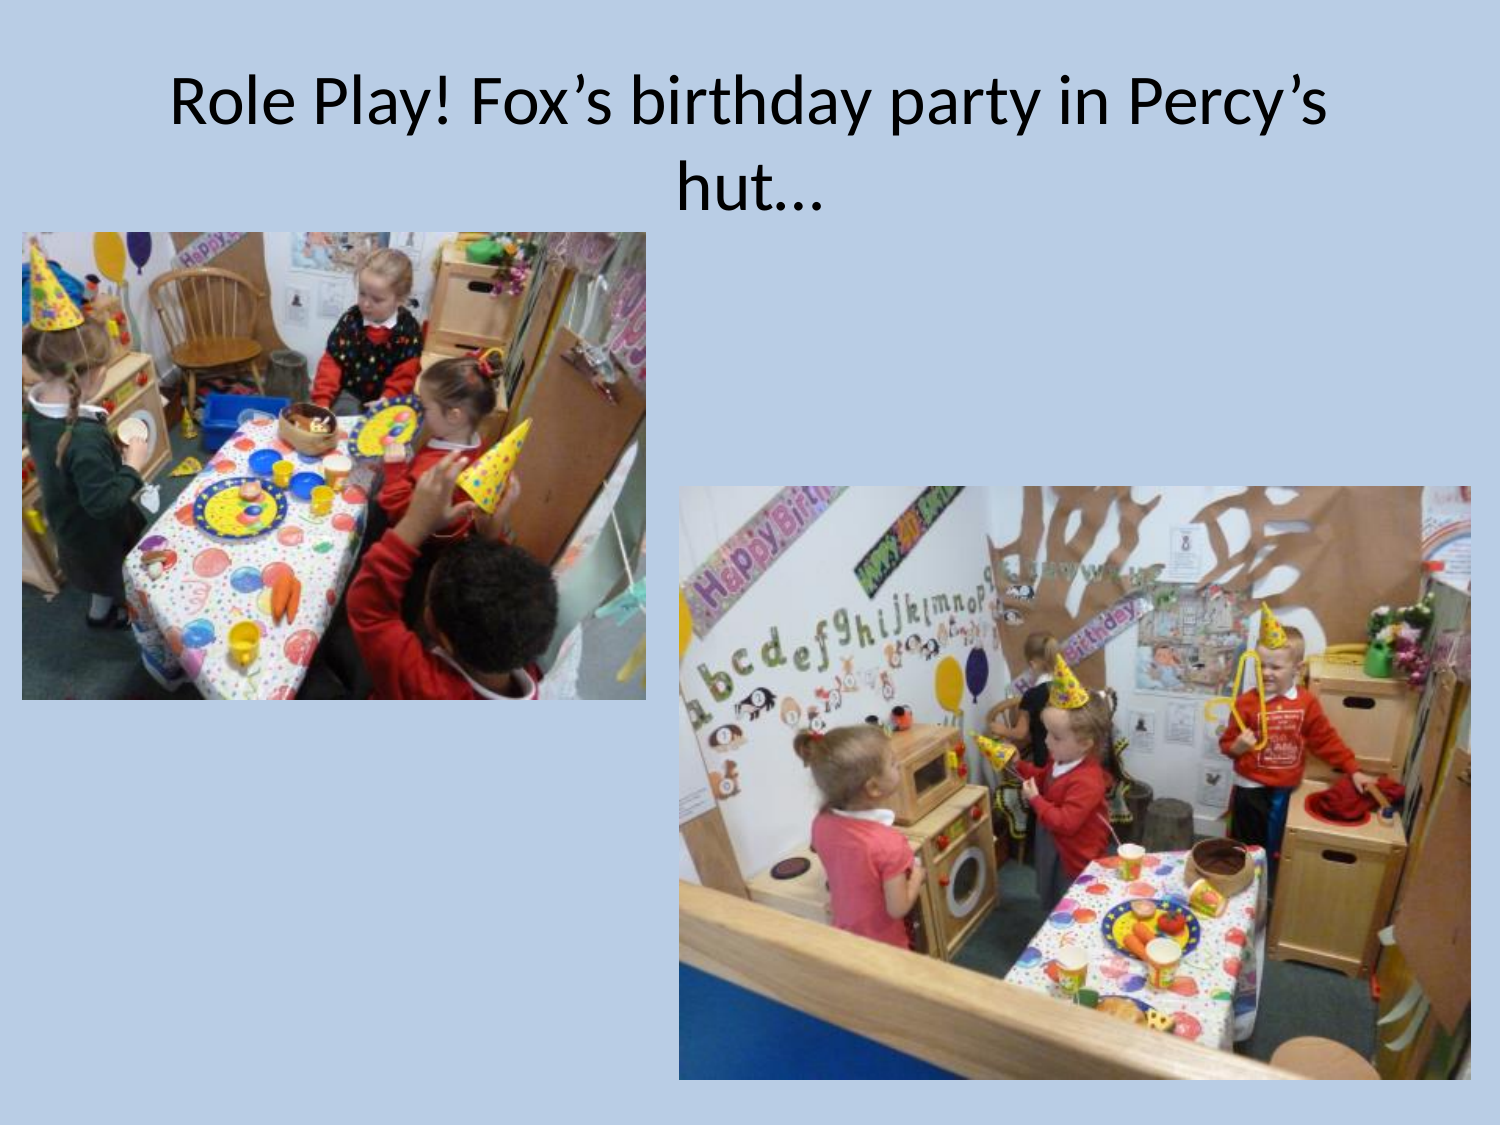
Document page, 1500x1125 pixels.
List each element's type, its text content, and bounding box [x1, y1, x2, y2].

title Role Play! Fox’s birthday party in Percy’s hut… [75, 45, 1425, 233]
picture [679, 486, 1471, 1080]
picture [22, 232, 646, 700]
